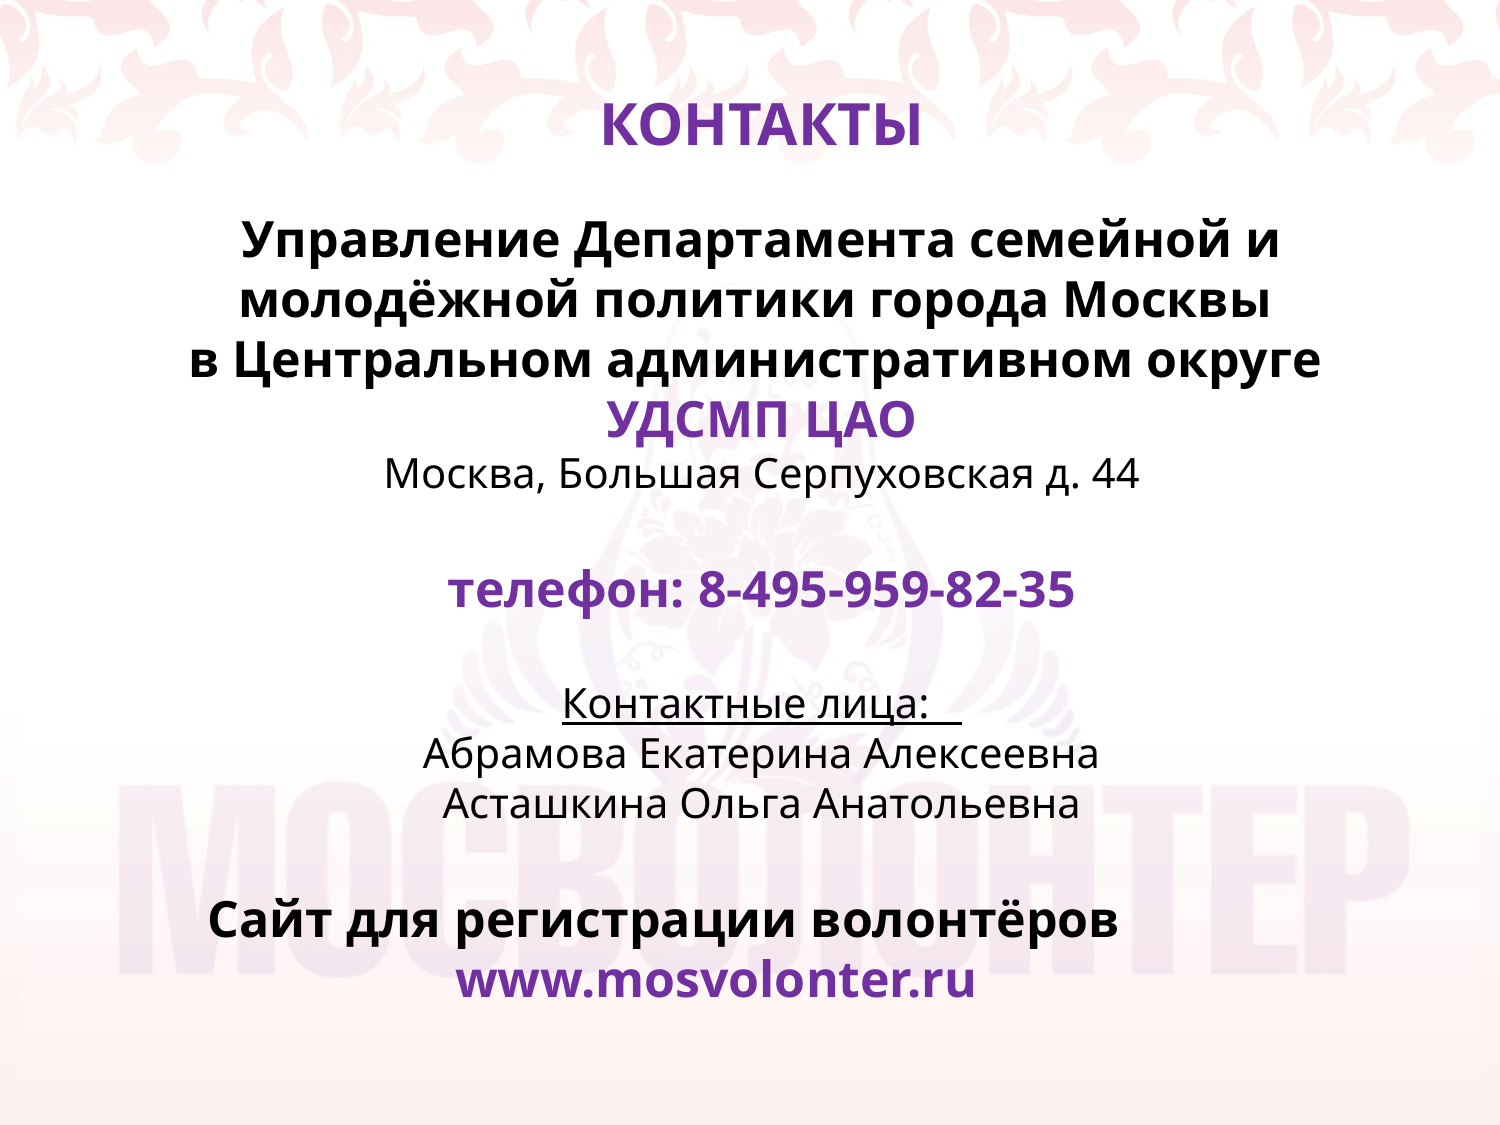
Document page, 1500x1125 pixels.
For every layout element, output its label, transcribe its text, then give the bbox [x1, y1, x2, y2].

text_box [135, 172, 1365, 305]
picture [0, 0, 1500, 1125]
text_box КОНТАКТЫ Управление Департамента семейной и молодёжной политики города Москвы в Центральном административном округе УДСМП ЦАО Москва, Большая Серпуховская д. 44 телефон: 8-495-959-82-35 Контактные лица: Абрамова Екатерина Алексеевна Асташкина Ольга Анатольевна Сайт для регистрации волонтёров www.mosvolonter.ru [82, 54, 1442, 1015]
